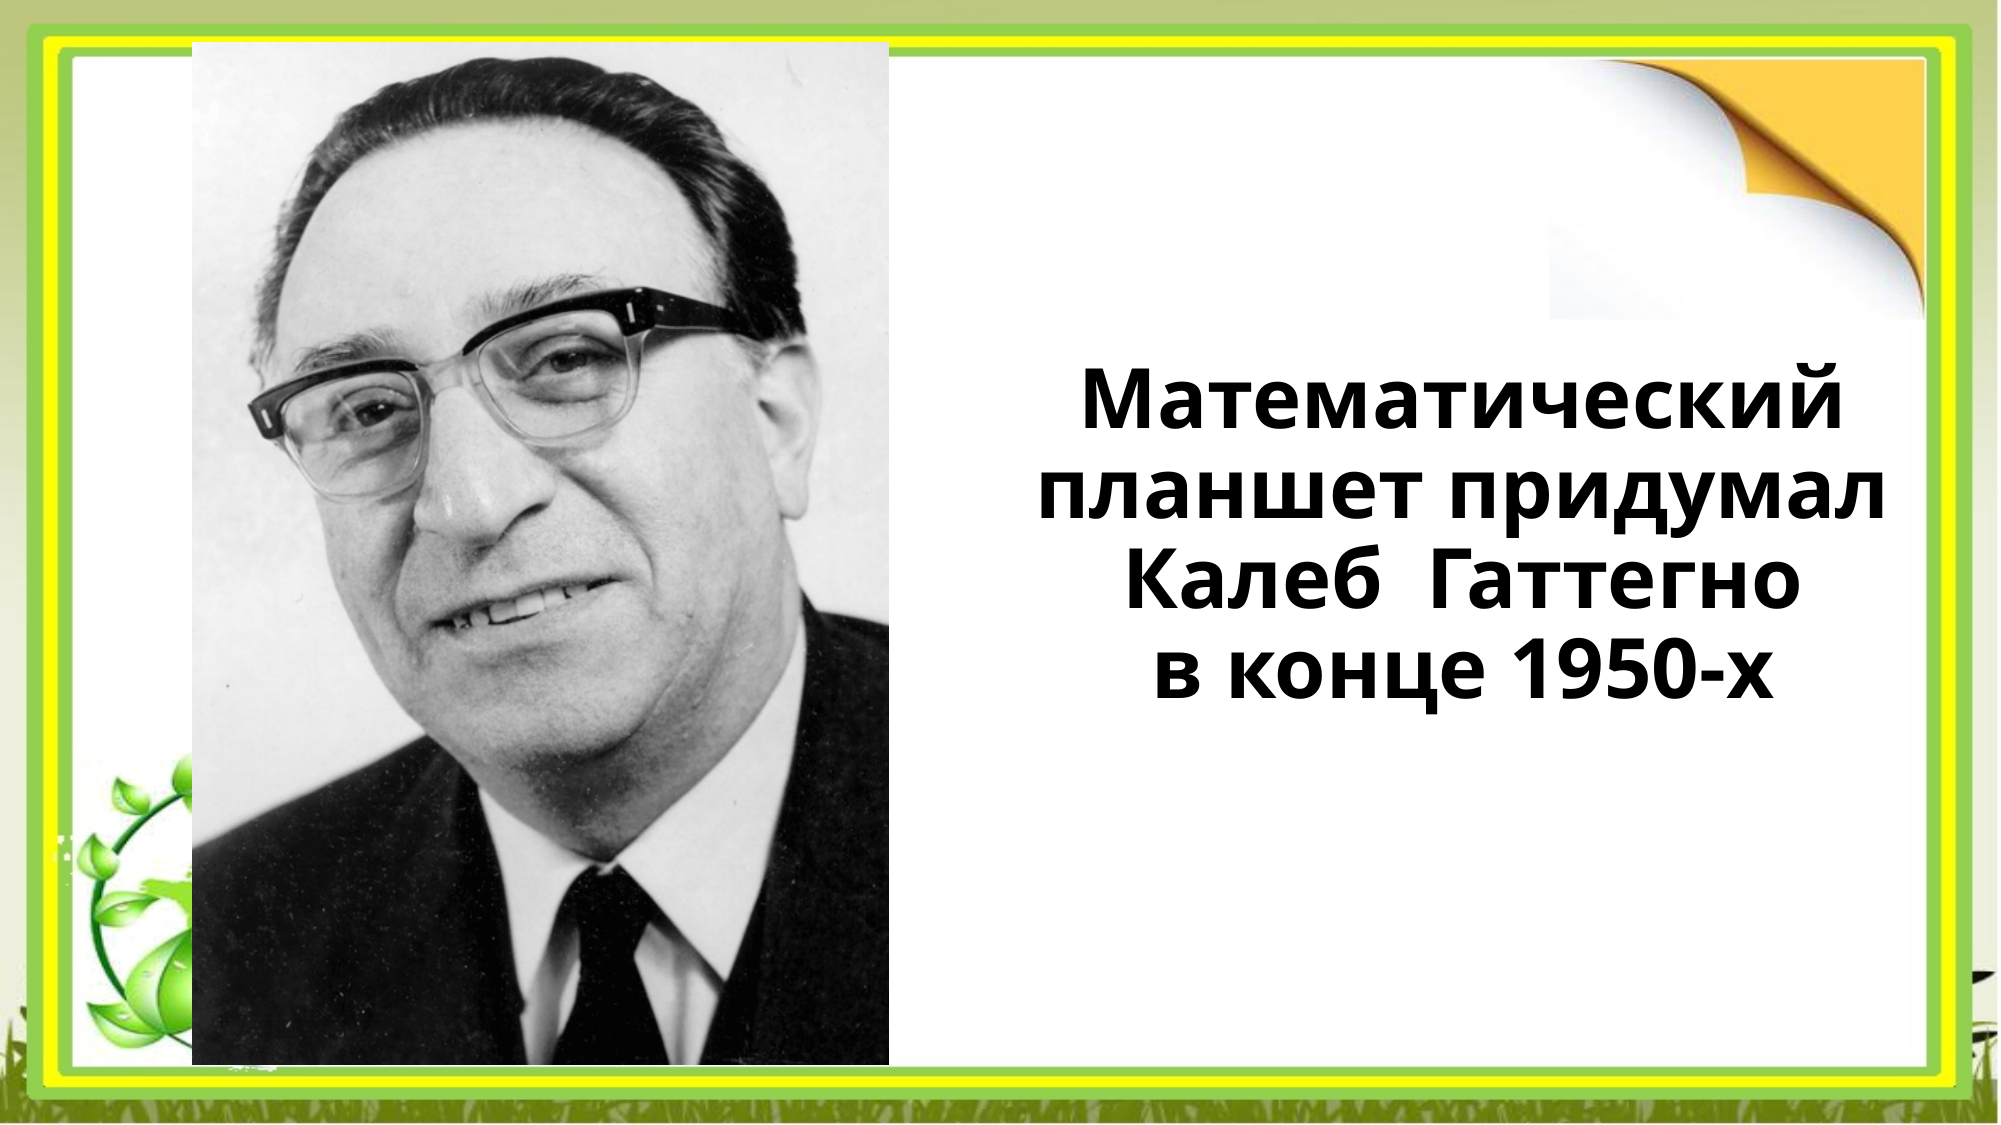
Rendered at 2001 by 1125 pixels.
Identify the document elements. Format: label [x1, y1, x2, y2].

picture [0, 0, 2000, 1125]
list [192, 42, 889, 1066]
